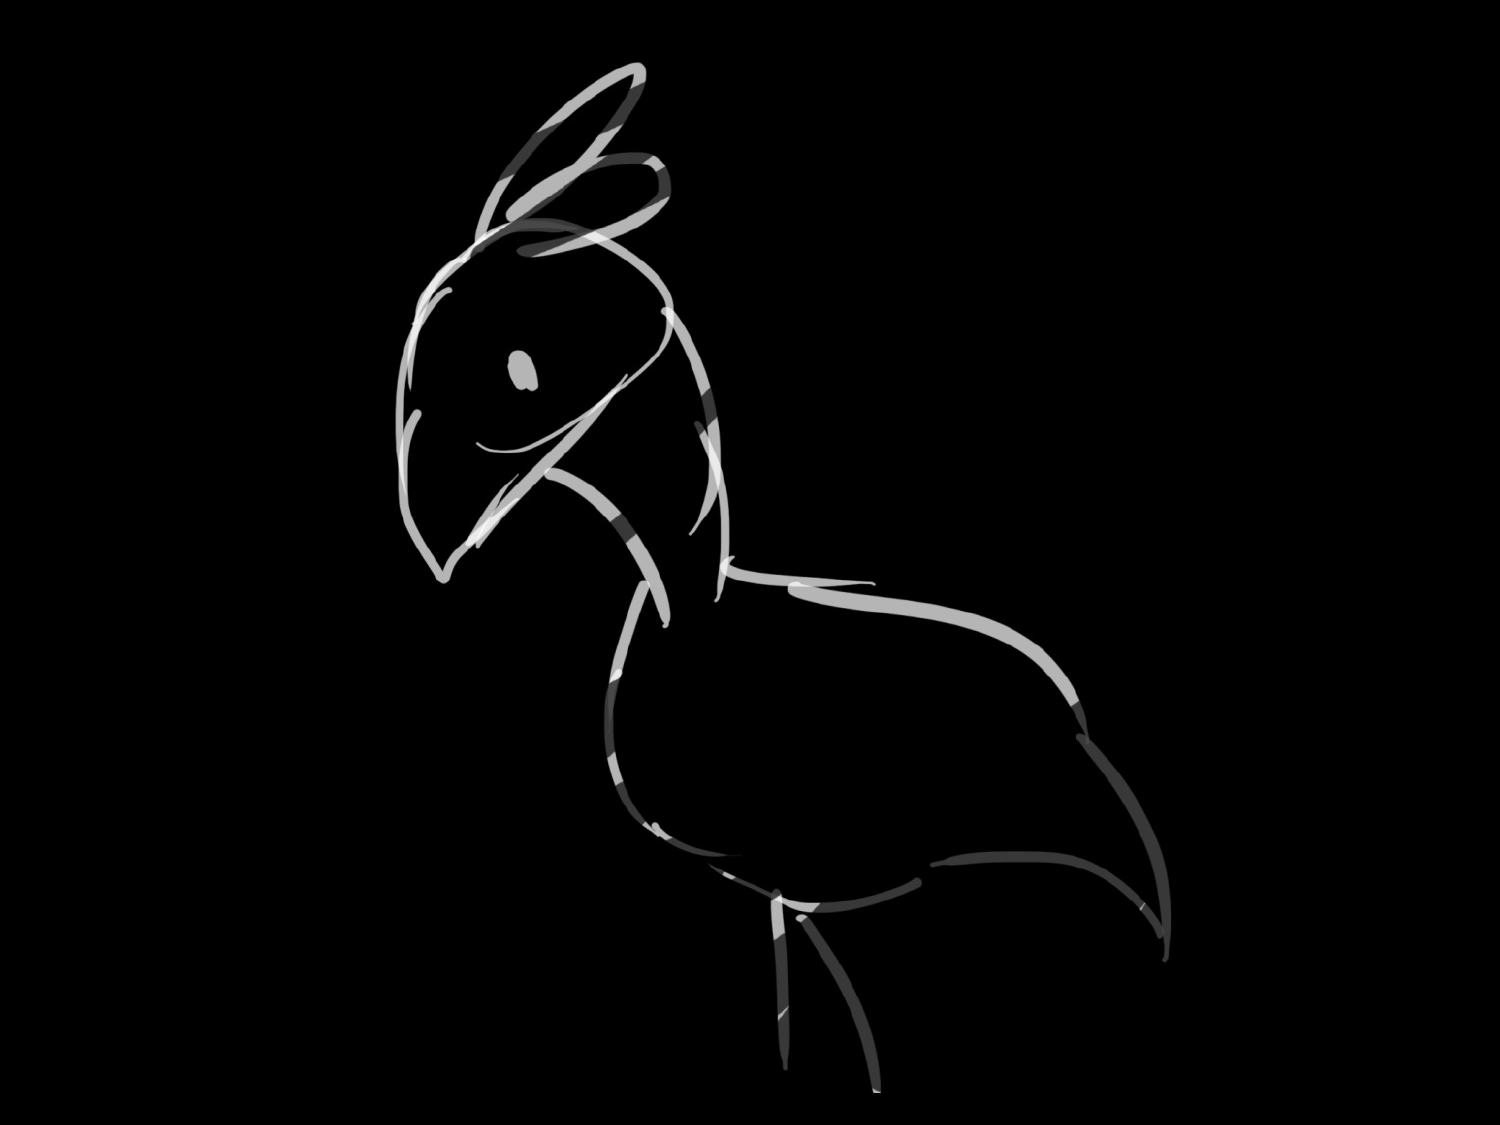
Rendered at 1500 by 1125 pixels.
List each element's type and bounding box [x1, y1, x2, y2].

list [212, 37, 1268, 1093]
